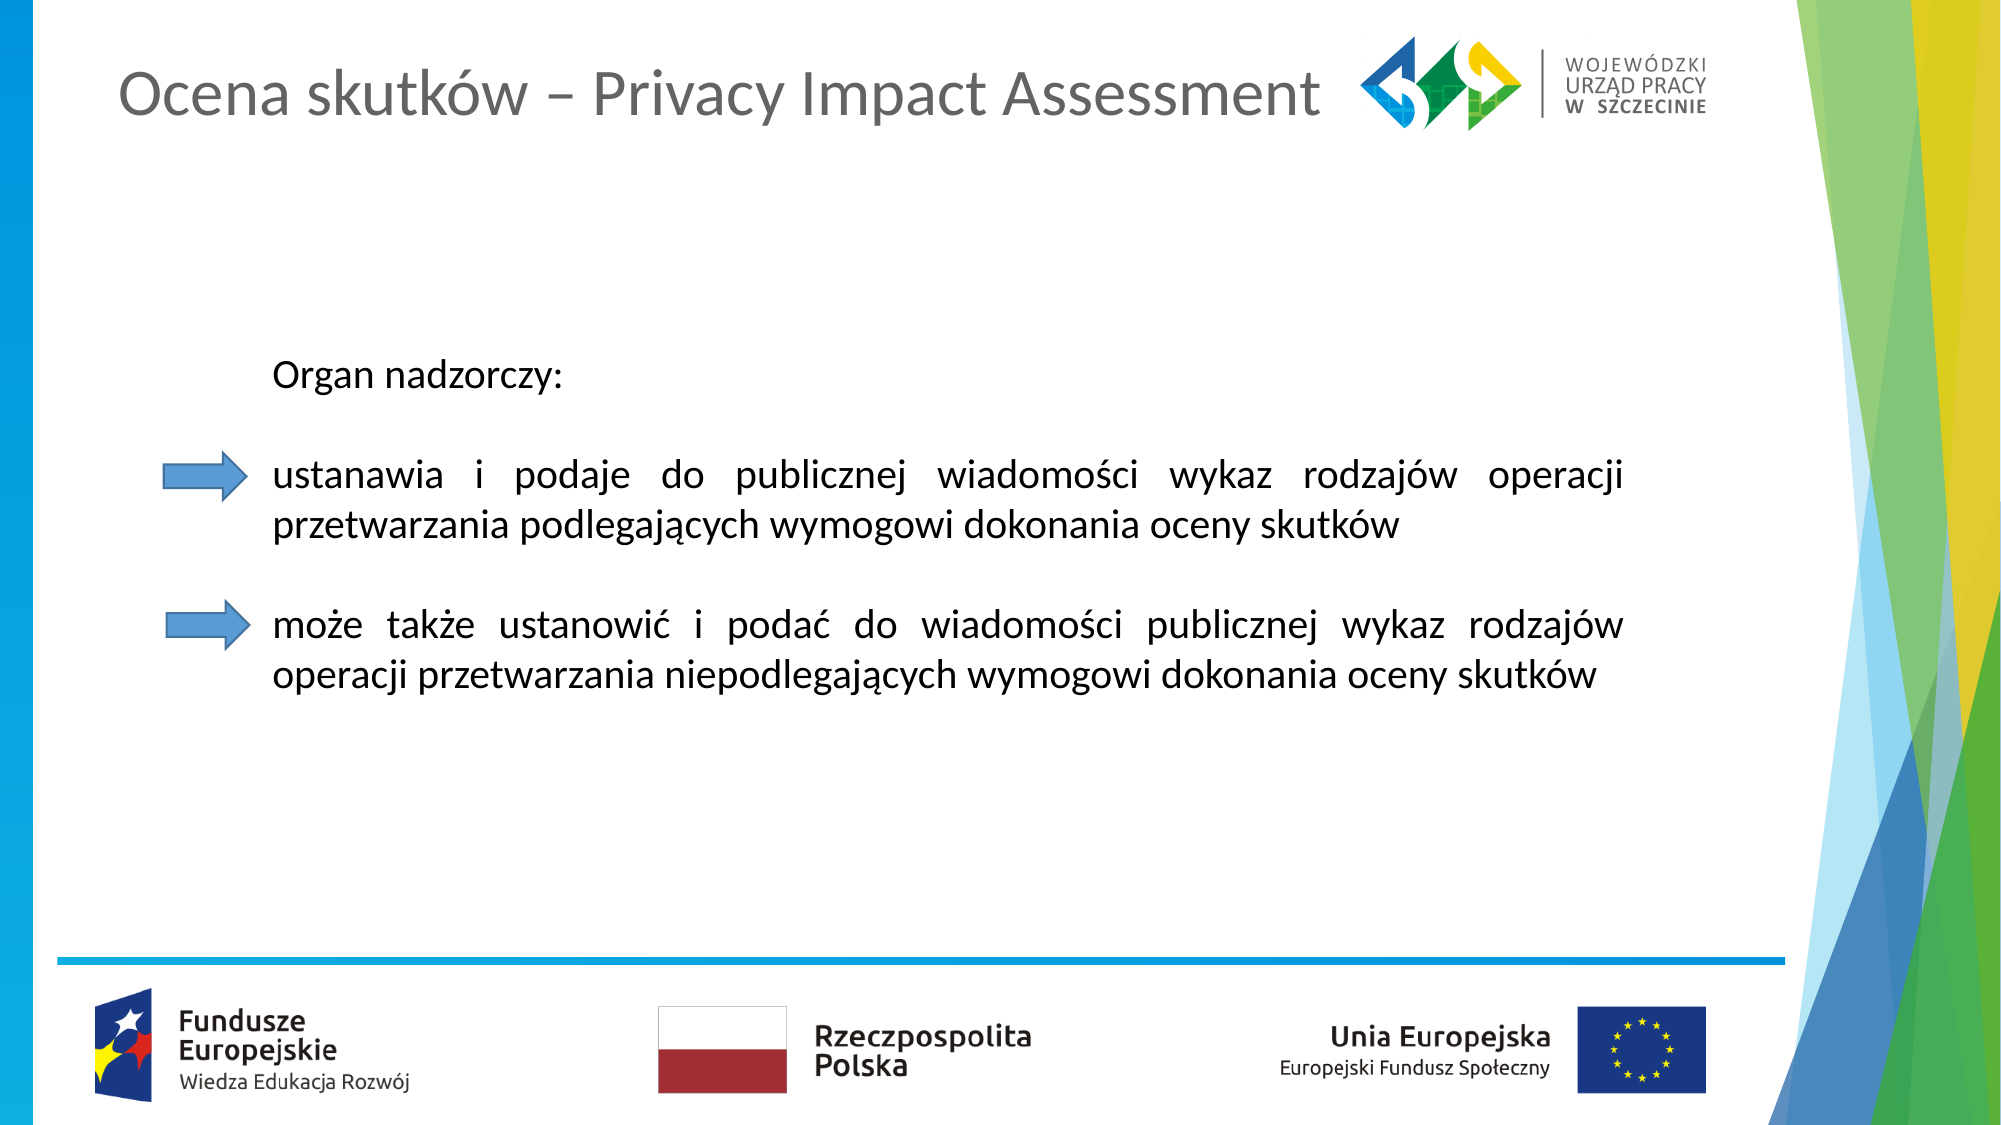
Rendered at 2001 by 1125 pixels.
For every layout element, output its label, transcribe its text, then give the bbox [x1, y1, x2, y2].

text_box [165, 598, 251, 652]
picture [95, 988, 1706, 1102]
title Ocena skutków – Privacy Impact Assessment [103, 41, 1498, 259]
picture [1360, 36, 1706, 131]
text_box [162, 450, 249, 503]
text_box Organ nadzorczy: ustanawia i podaje do publicznej wiadomości wykaz rodzajów operacji przetwarzania podlegających wymogowi dokonania oceny skutków może także ustanowić i podać do wiadomości publicznej wykaz rodzajów operacji przetwarzania niepodlegających wymogowi dokonania oceny skutków [257, 339, 1640, 705]
